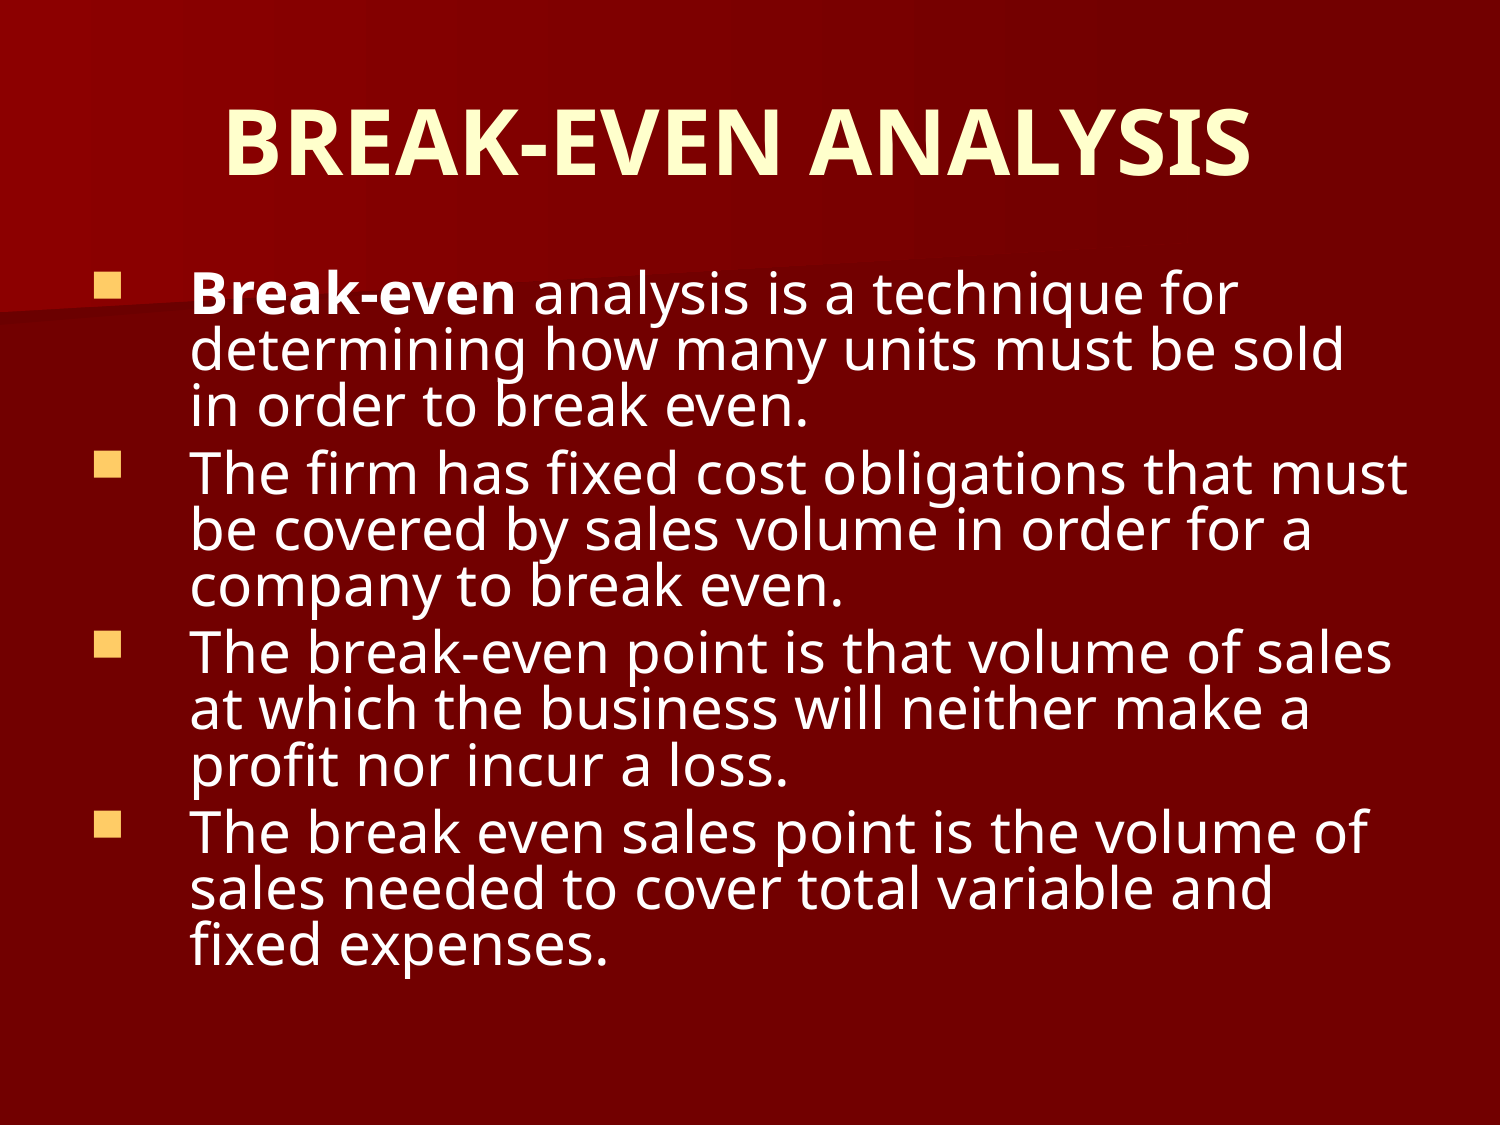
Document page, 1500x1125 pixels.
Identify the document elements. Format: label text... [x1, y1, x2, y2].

title BREAK-EVEN ANALYSIS [74, 44, 1426, 233]
list Break-even analysis is a technique for determining how many units must be sold in order to break even. The firm has fixed cost obligations that must be covered by sales volume in order for a company to break even. The break-even point is that volume of sales at which the business will neither make a profit nor incur a loss. The break even sales point is the volume of sales needed to cover total variable and fixed expenses. [74, 262, 1426, 1001]
